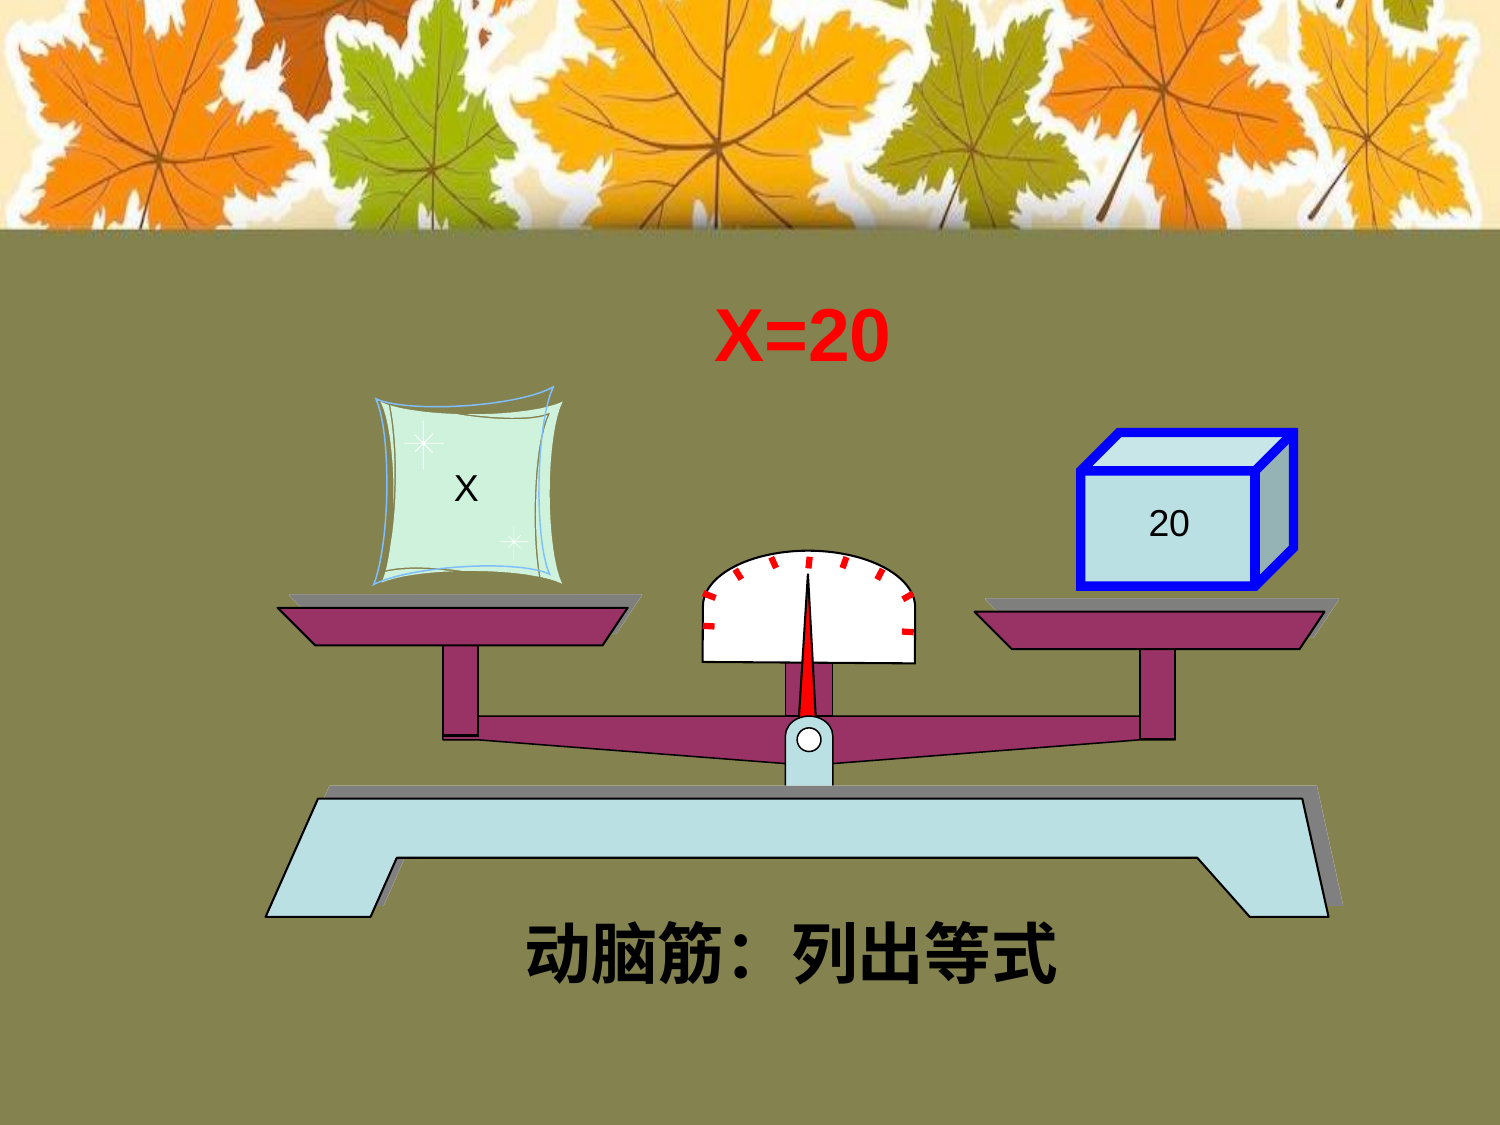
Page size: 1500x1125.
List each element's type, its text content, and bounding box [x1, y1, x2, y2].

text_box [785, 715, 834, 835]
picture [0, 0, 1500, 1125]
text_box [265, 798, 1329, 917]
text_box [702, 550, 916, 717]
text_box X=20 [525, 278, 1081, 384]
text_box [974, 611, 1325, 740]
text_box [1080, 432, 1294, 587]
text_box [838, 716, 1035, 764]
text_box [532, 716, 780, 764]
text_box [277, 607, 628, 736]
text_box 动脑筋：列出等式 [478, 904, 1105, 1000]
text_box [371, 385, 563, 587]
